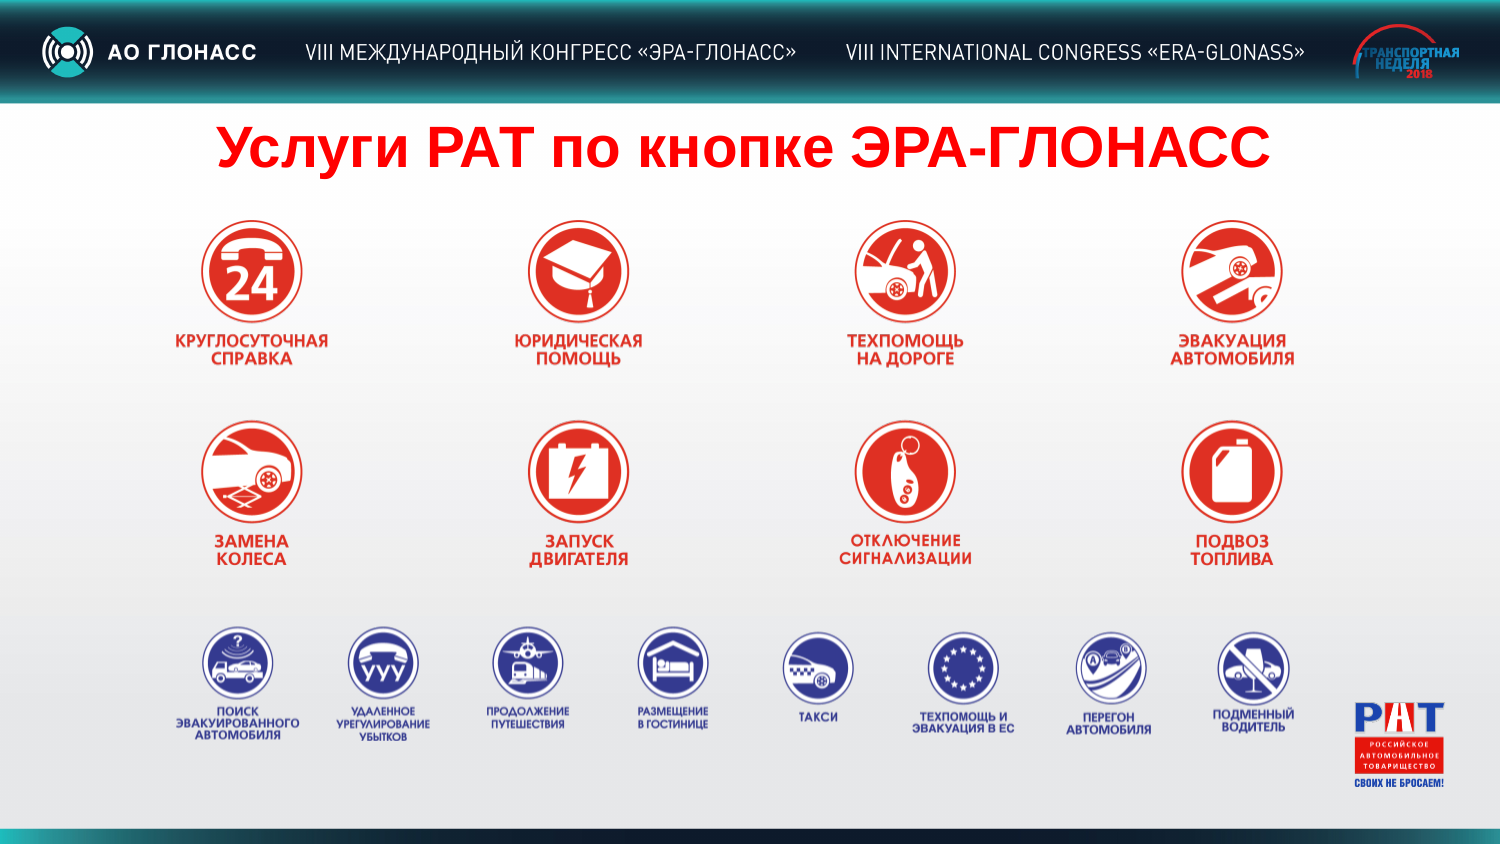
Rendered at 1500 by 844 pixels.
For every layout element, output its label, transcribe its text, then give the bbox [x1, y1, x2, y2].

text_box Услуги РАТ по кнопке ЭРА-ГЛОНАСС [41, 79, 1447, 210]
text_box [176, 220, 1294, 741]
picture [0, 0, 1500, 844]
